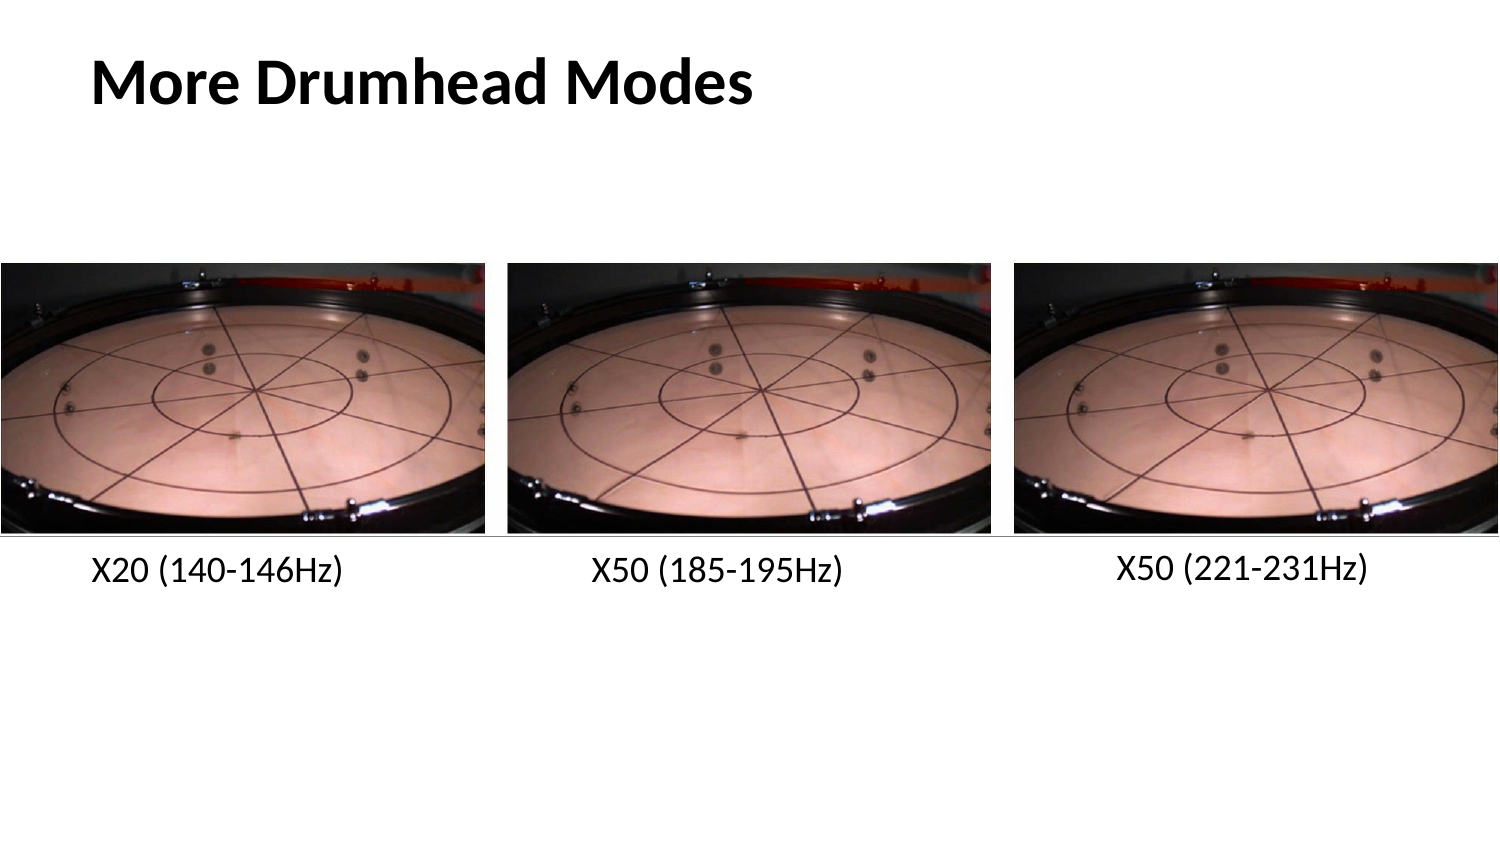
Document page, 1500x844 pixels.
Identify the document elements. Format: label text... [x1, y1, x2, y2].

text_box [0, 259, 1500, 538]
title More Drumhead Modes [75, 33, 1425, 122]
text_box X20 (140-146Hz) [76, 547, 359, 598]
text_box X50 (185-195Hz) [576, 547, 859, 598]
text_box X50 (221-231Hz) [1101, 547, 1384, 596]
